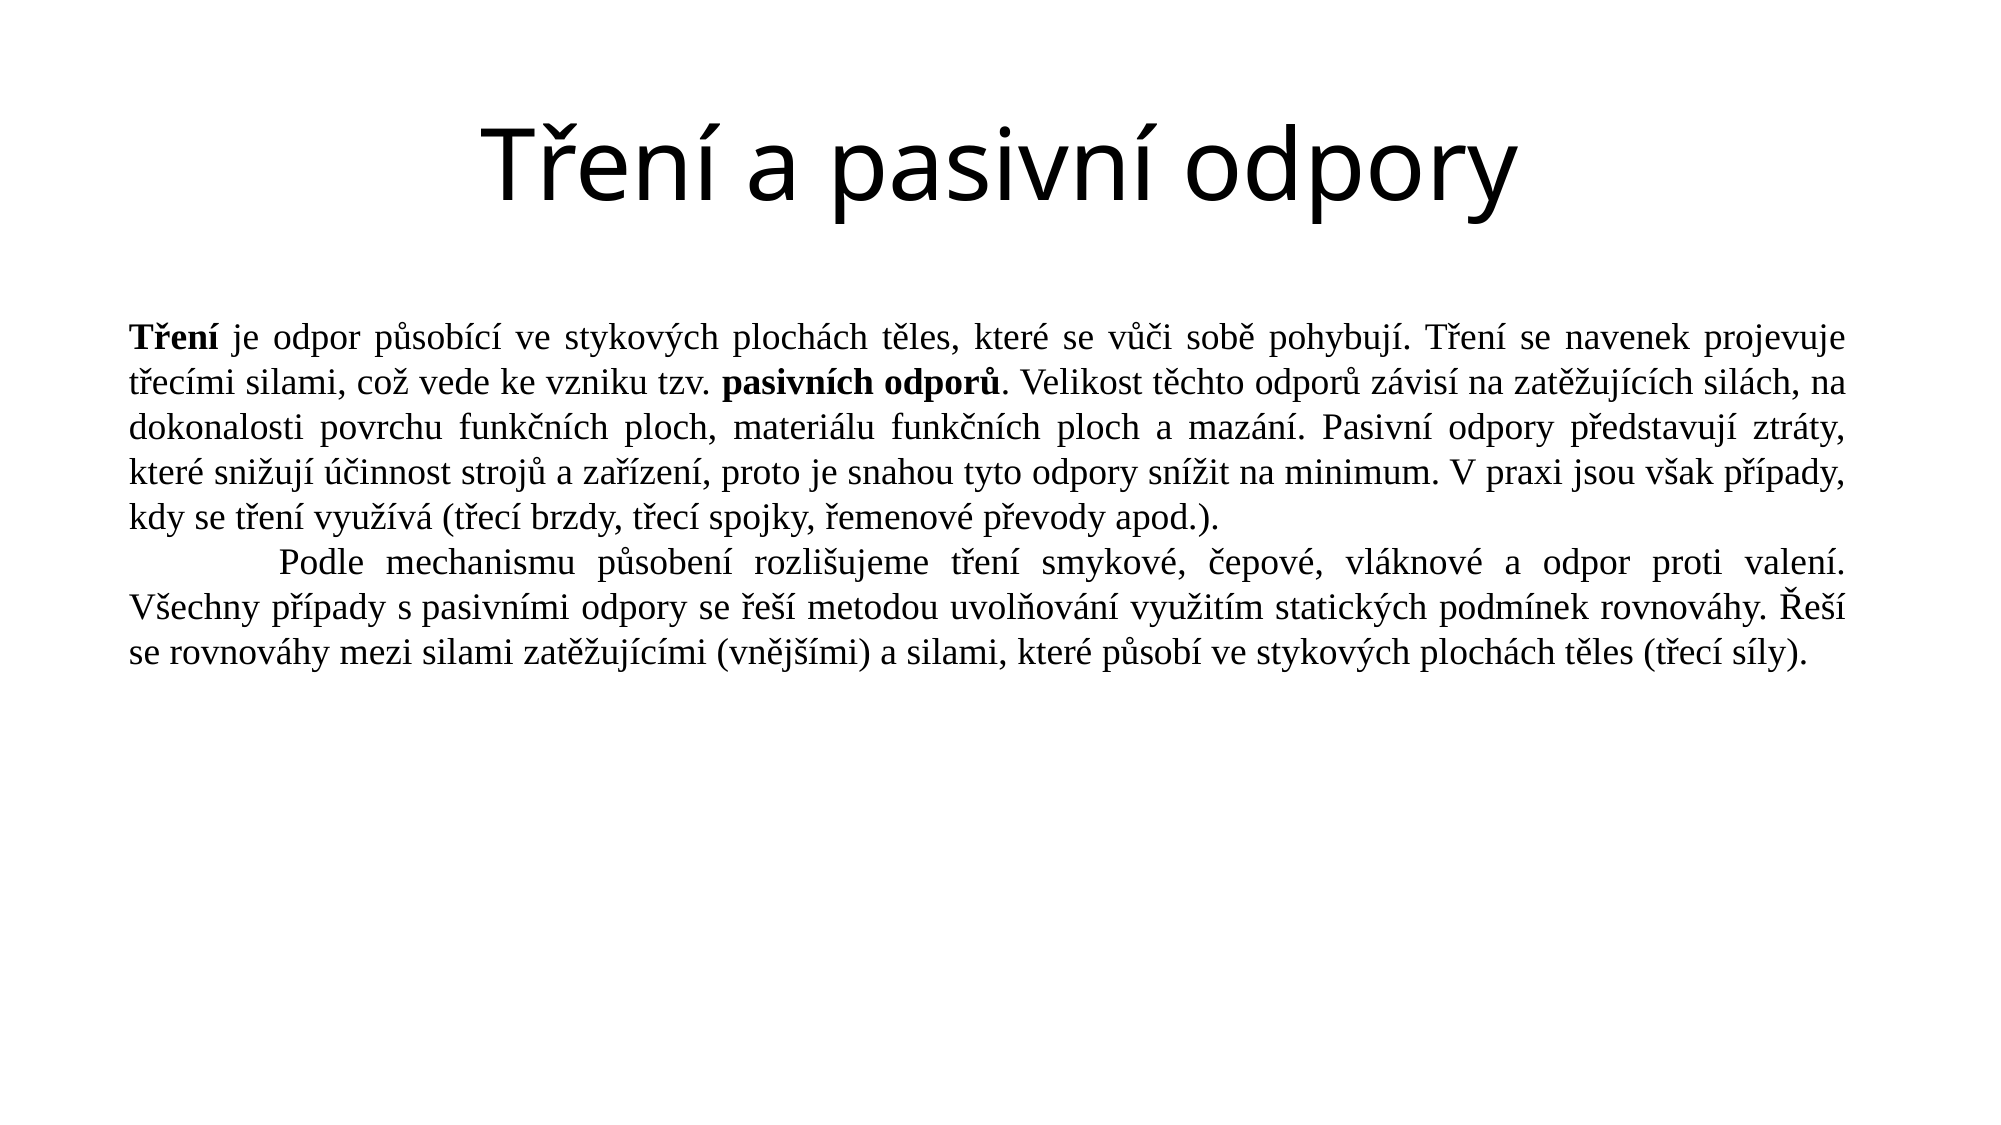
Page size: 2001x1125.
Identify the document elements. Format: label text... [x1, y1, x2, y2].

title Tření a pasivní odpory [137, 59, 1863, 278]
text_box Tření je odpor působící ve stykových plochách těles, které se vůči sobě pohybují. Tření se navenek projevuje třecími silami, což vede ke vzniku tzv. pasivních odporů. Velikost těchto odporů závisí na zatěžujících silách, na dokonalosti povrchu funkčních ploch, materiálu funkčních ploch a mazání. Pasivní odpory představují ztráty, které snižují účinnost strojů a zařízení, proto je snahou tyto odpory snížit na minimum. V praxi jsou však případy, kdy se tření využívá (třecí brzdy, třecí spojky, řemenové převody apod.). Podle mechanismu působení rozlišujeme tření smykové, čepové, vláknové a odpor proti valení. Všechny případy s pasivními odpory se řeší metodou uvolňování využitím statických podmínek rovnováhy. Řeší se rovnováhy mezi silami zatěžujícími (vnějšími) a silami, které působí ve stykových plochách těles (třecí síly). [114, 304, 1863, 680]
